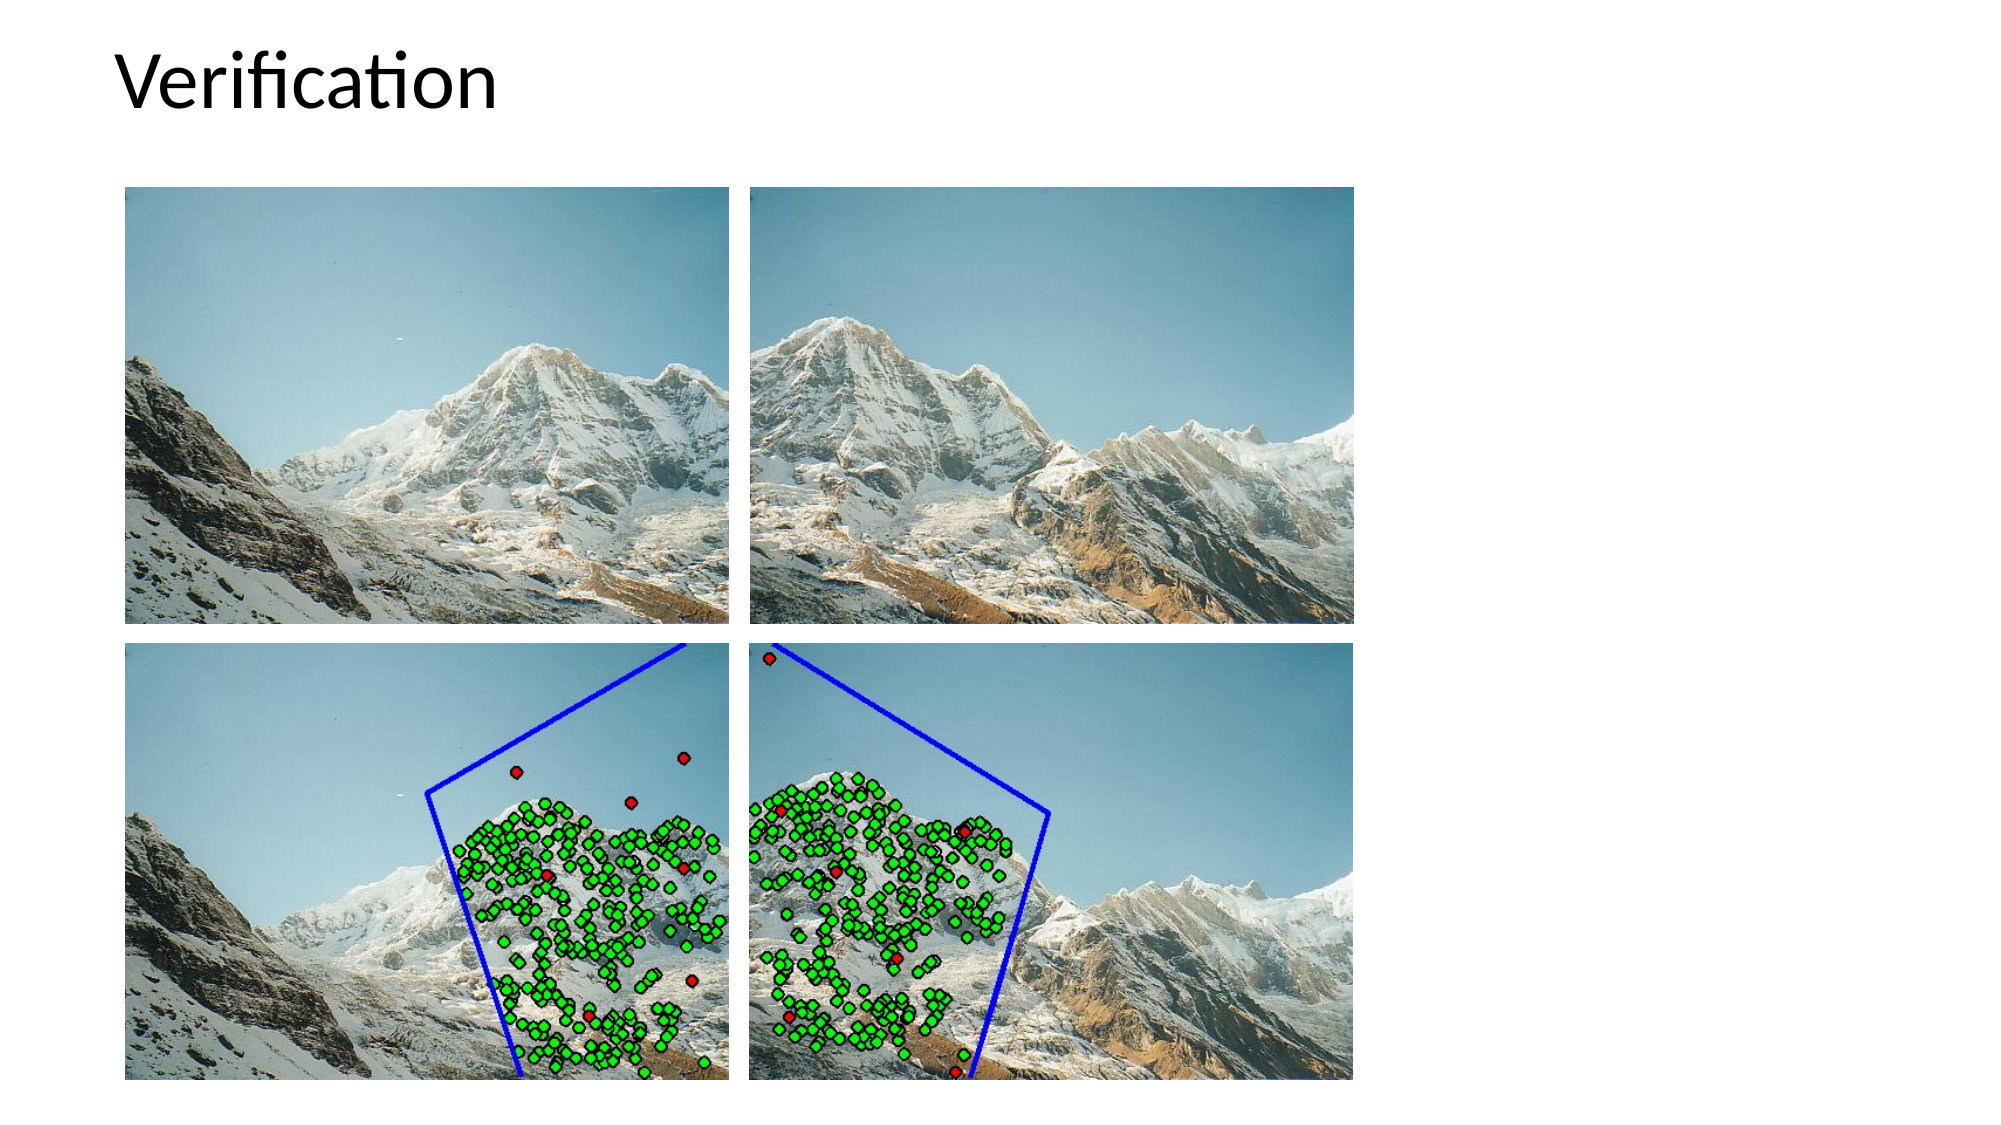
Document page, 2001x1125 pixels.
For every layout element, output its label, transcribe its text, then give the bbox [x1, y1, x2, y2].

picture [124, 187, 729, 625]
picture [748, 642, 1353, 1080]
title Verification [99, 0, 1901, 151]
picture [124, 642, 729, 1080]
picture [749, 187, 1354, 625]
